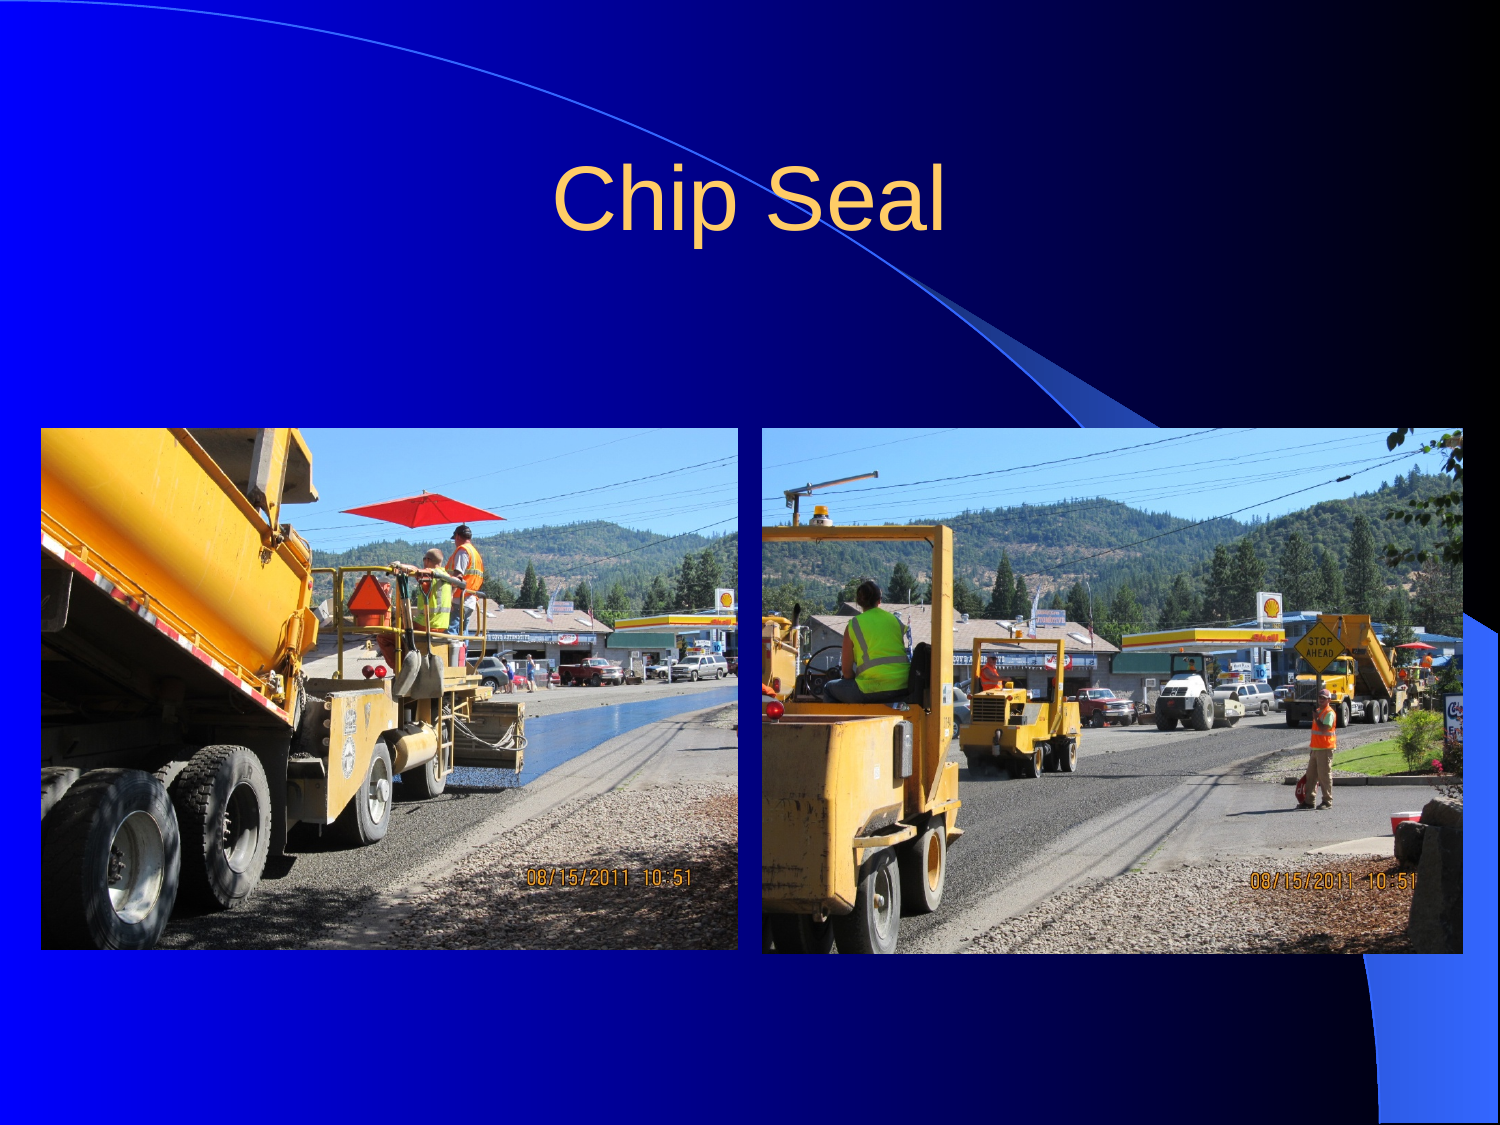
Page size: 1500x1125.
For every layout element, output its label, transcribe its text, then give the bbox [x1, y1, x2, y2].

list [762, 427, 1463, 954]
title Chip Seal [112, 99, 1388, 288]
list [41, 427, 738, 951]
